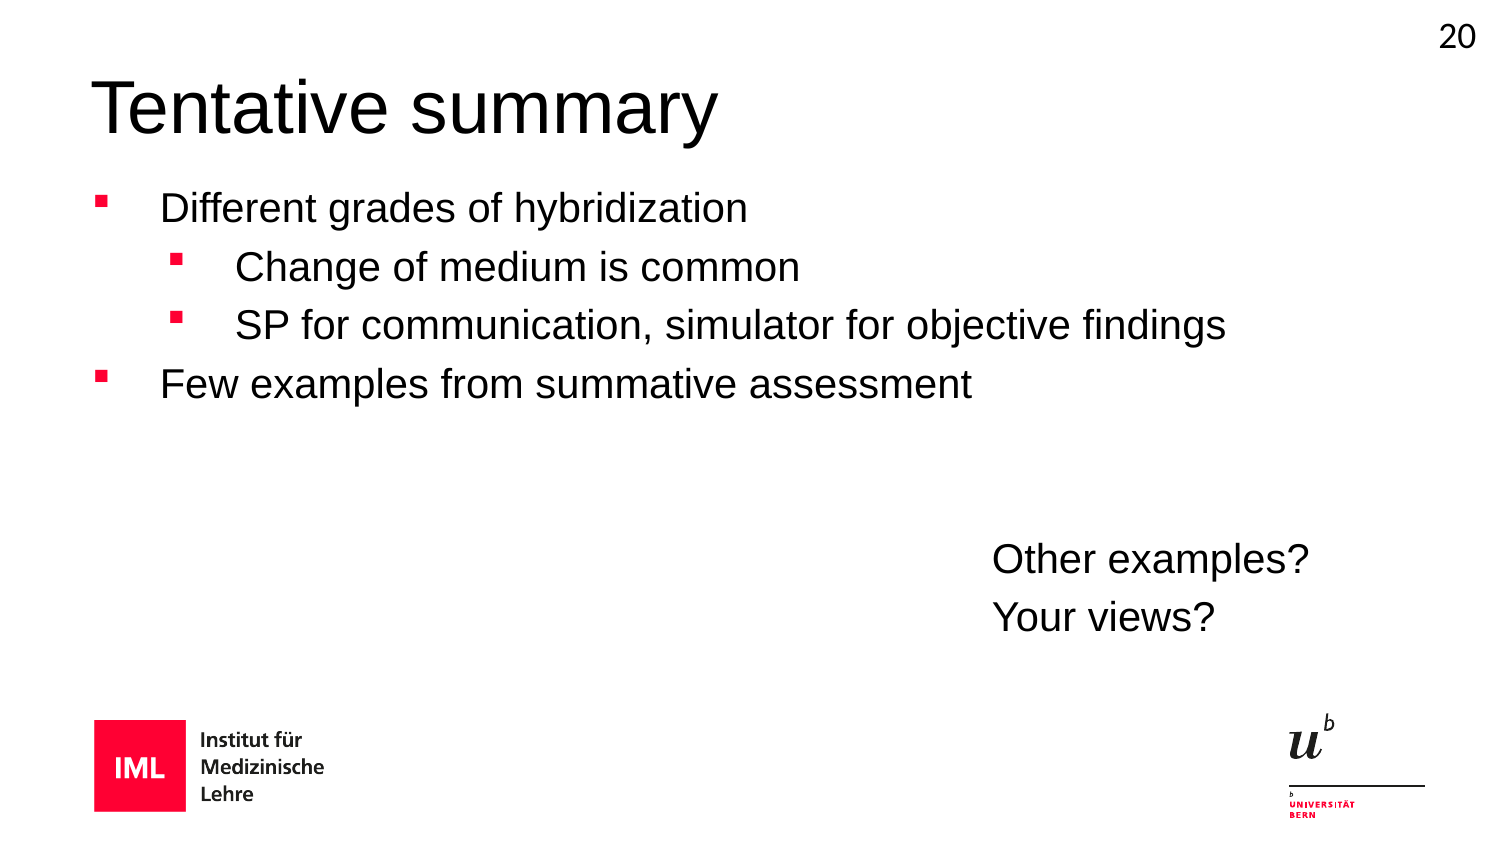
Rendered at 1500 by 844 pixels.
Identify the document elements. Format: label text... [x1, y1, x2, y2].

picture [77, 703, 341, 829]
list Different grades of hybridization Change of medium is common SP for communication, simulator for objective findings Few examples from summative assessment Other examples? Your views? [76, 173, 1328, 699]
title Tentative summary [75, 33, 1425, 175]
